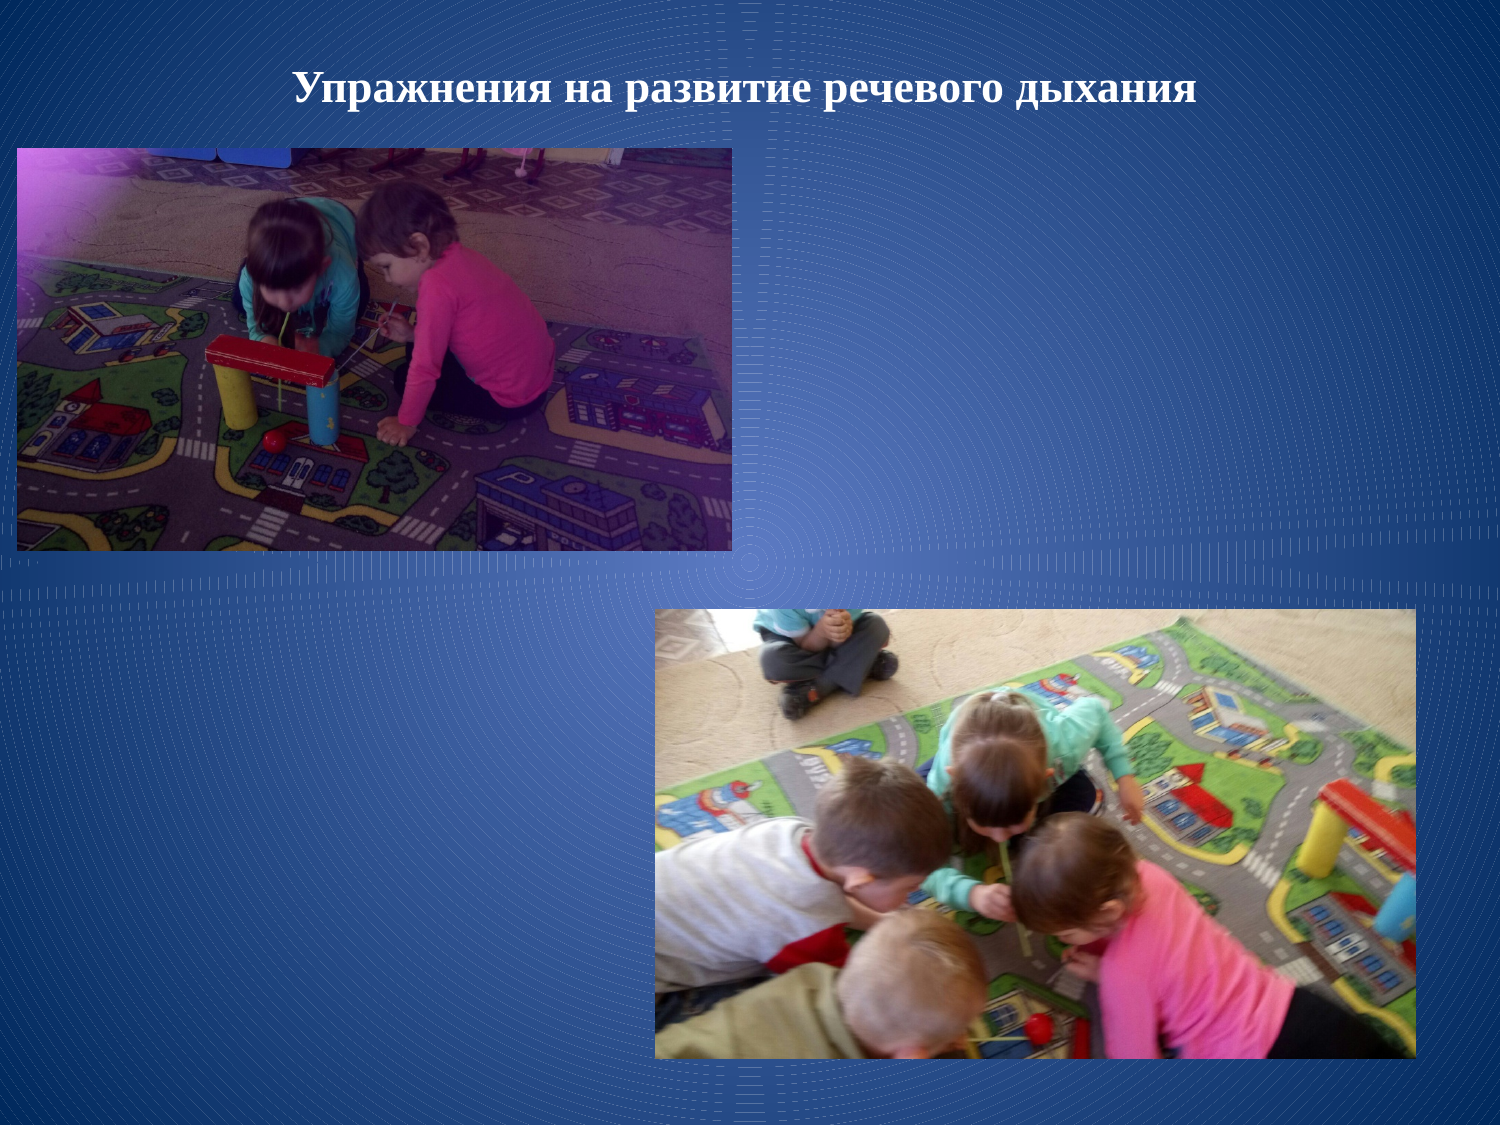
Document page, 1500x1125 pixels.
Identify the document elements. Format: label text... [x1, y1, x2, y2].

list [17, 148, 732, 551]
picture [655, 609, 1416, 1059]
title Упражнения на развитие речевого дыхания [75, 45, 1425, 233]
